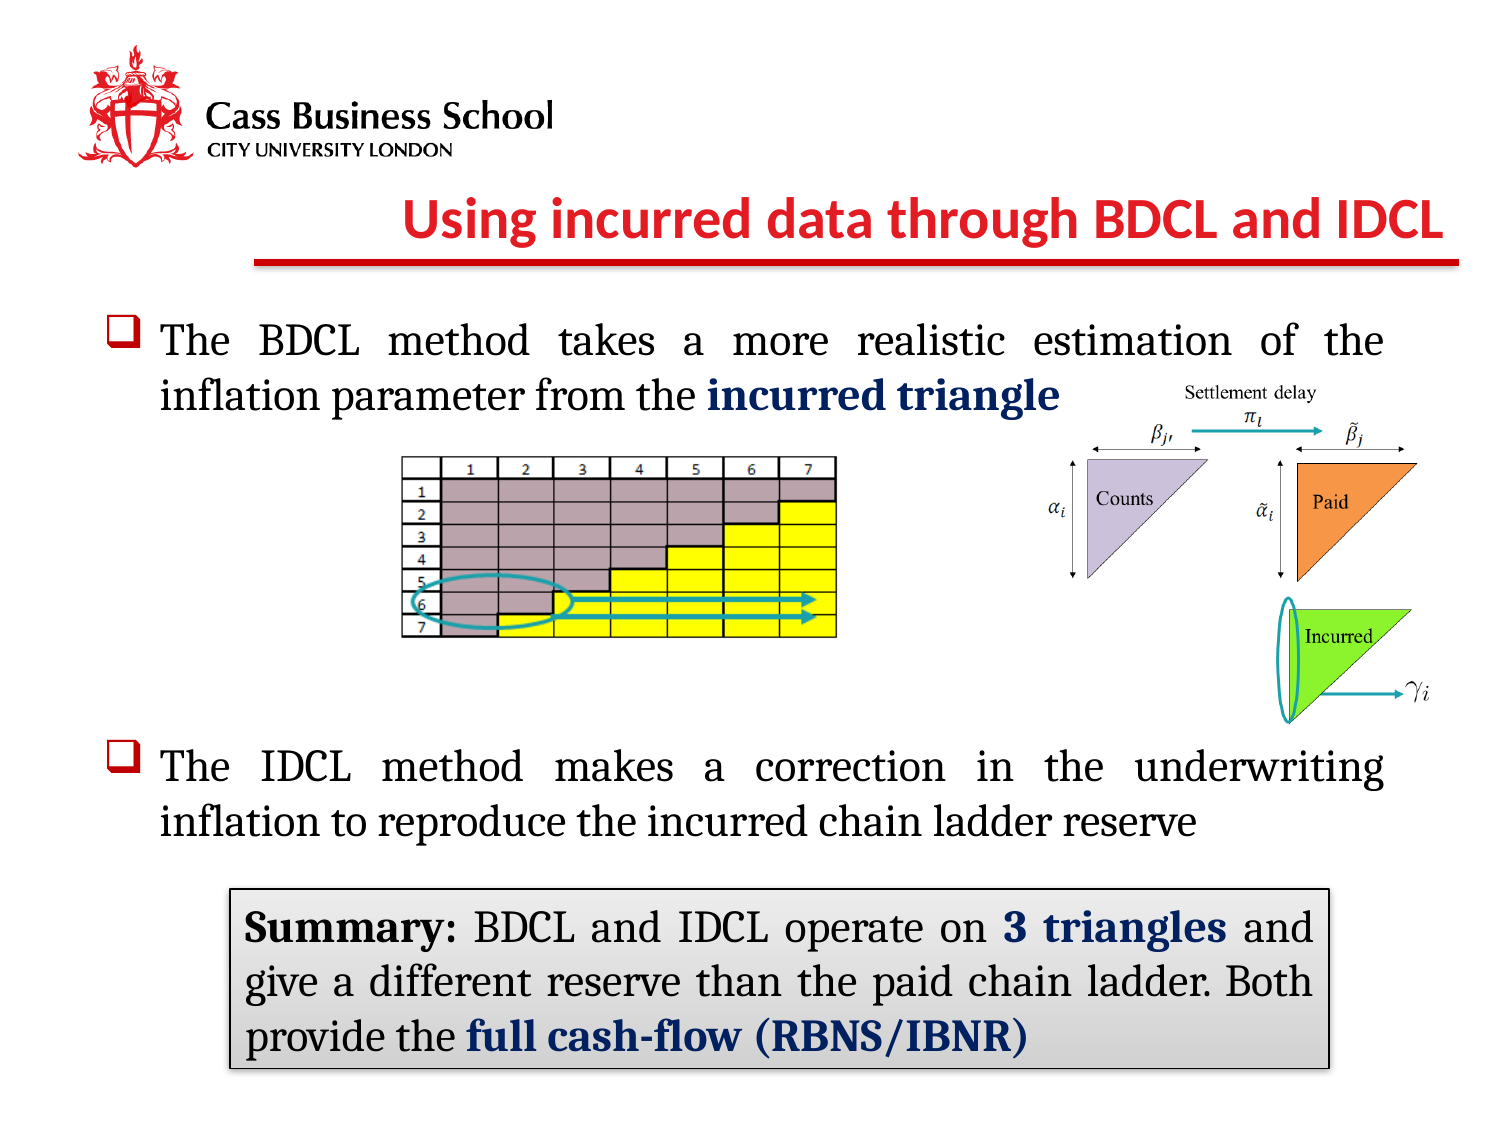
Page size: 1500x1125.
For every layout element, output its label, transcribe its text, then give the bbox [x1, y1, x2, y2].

picture [0, 0, 1500, 1125]
text_box Summary: BDCL and IDCL operate on 3 triangles and give a different reserve than the paid chain ladder. Both provide the full cash-flow (RBNS/IBNR) [229, 888, 1330, 1069]
text_box The IDCL method makes a correction in the underwriting inflation to reproduce the incurred chain ladder reserve [88, 727, 1400, 858]
text_box The BDCL method takes a more realistic estimation of the inflation parameter from the incurred triangle [88, 302, 1400, 451]
title Using incurred data through BDCL and IDCL [246, 171, 1460, 252]
